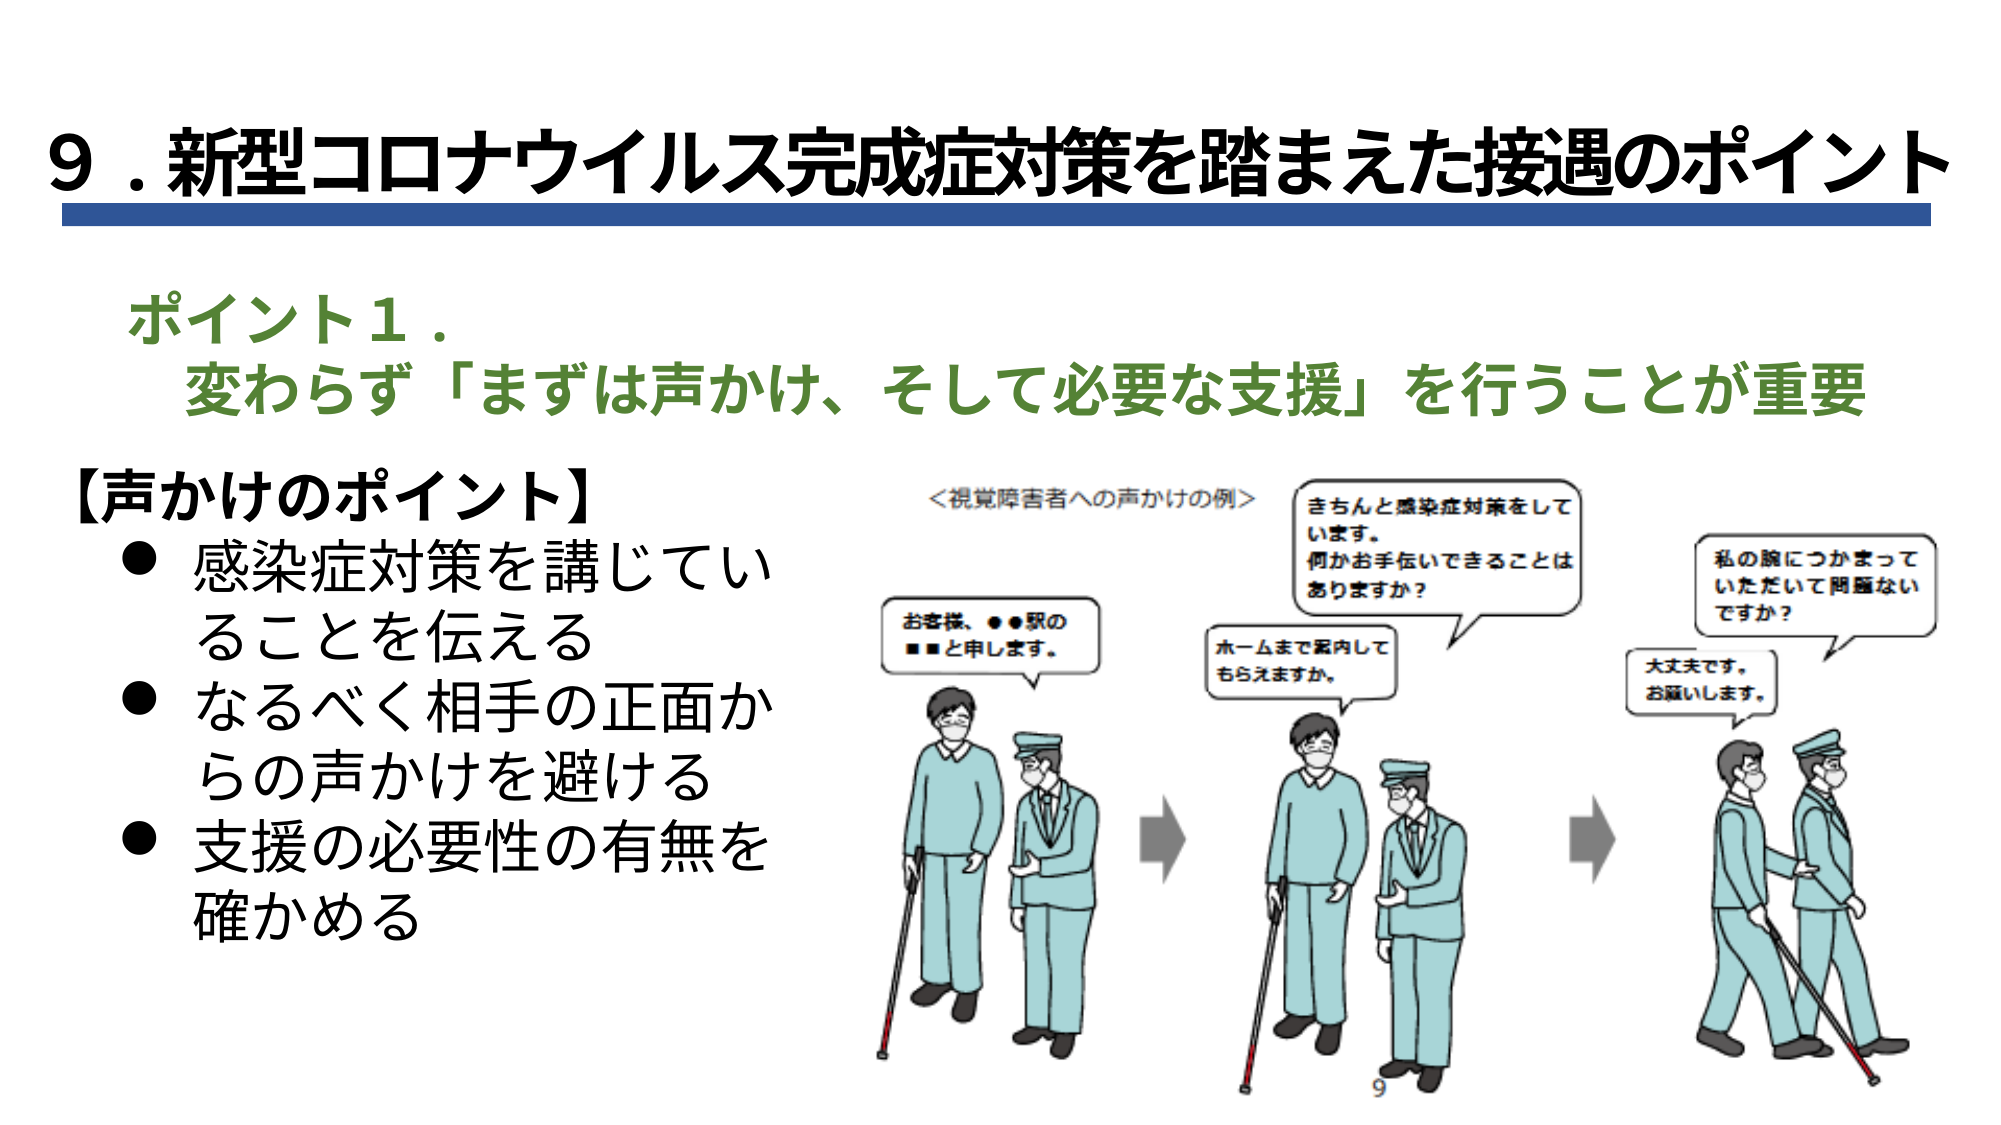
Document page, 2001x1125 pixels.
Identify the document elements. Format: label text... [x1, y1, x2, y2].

text_box ９.新型コロナウイルス完成症対策を踏まえた接遇のポイント [18, 107, 1975, 213]
text_box 【声かけのポイント】 感染症対策を講じていることを伝える なるべく相手の正面からの声かけを避ける 支援の必要性の有無を確かめる [27, 452, 817, 958]
text_box [61, 202, 1932, 227]
picture [844, 452, 1960, 1106]
text_box ポイント１. 変わらず「まずは声かけ、そして必要な支援」を行うことが重要 [111, 275, 1931, 431]
